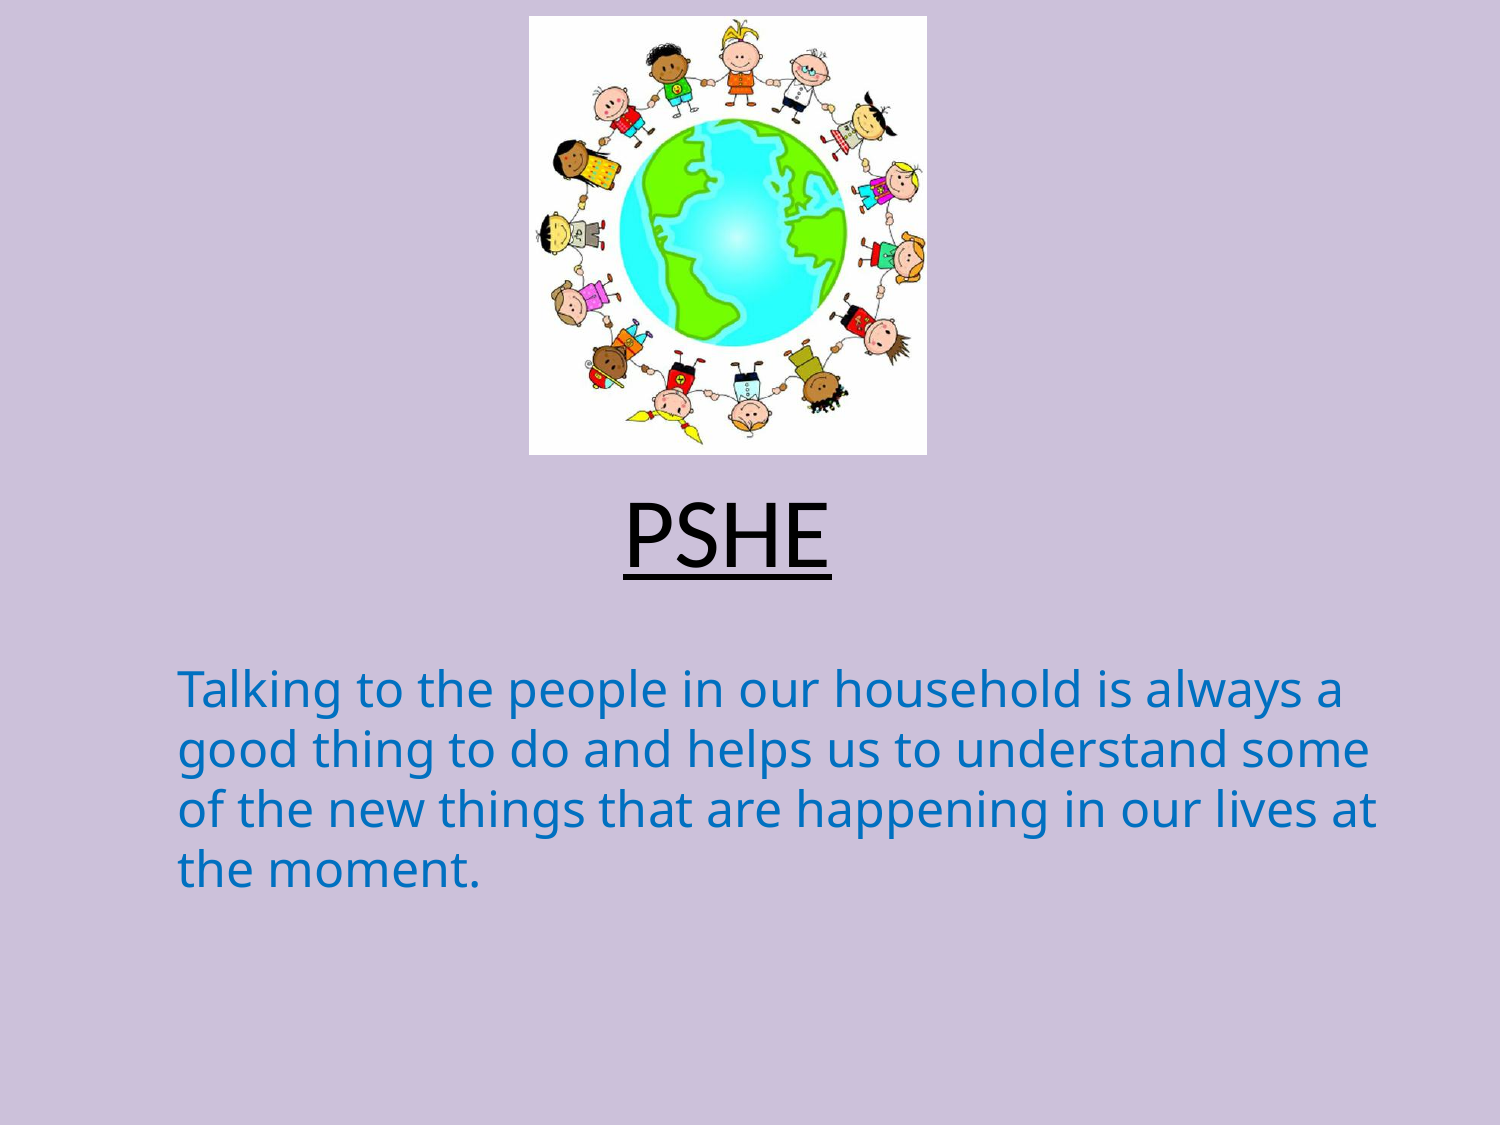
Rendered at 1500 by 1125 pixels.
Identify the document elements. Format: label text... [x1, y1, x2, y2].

text_box PSHE [608, 462, 848, 595]
text_box Talking to the people in our household is always a good thing to do and helps us to understand some of the new things that are happening in our lives at the moment. [162, 649, 1413, 905]
picture [528, 16, 927, 455]
